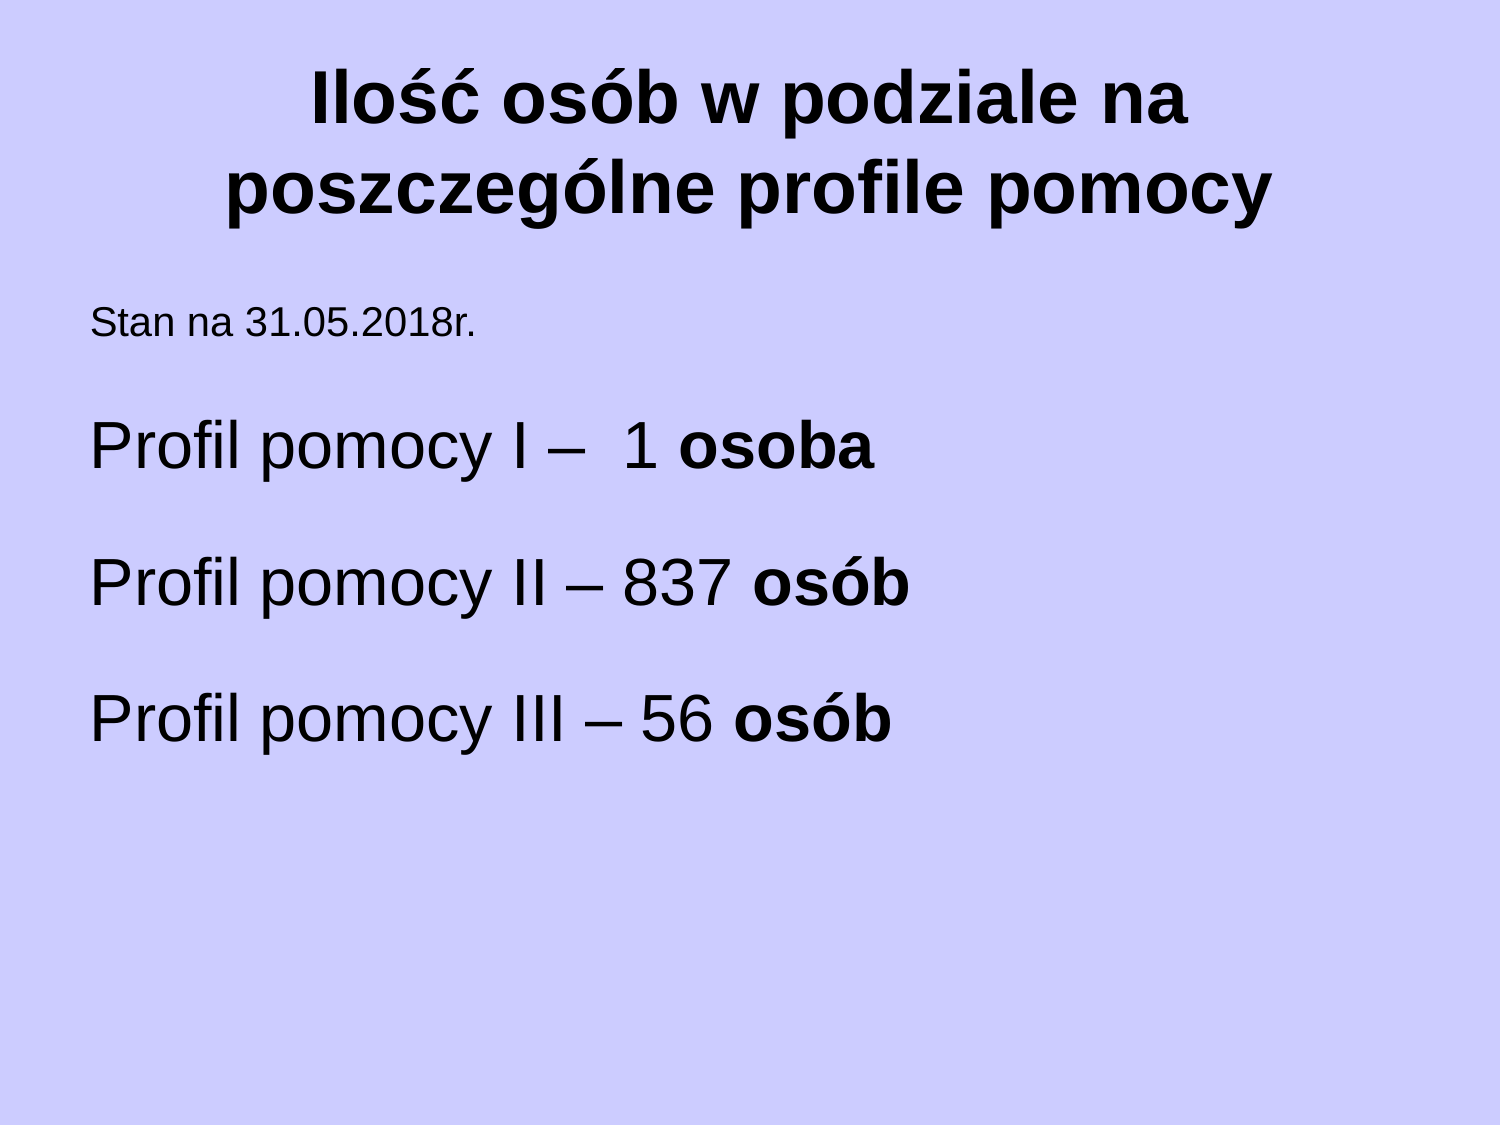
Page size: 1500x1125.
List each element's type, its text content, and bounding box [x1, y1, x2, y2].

list Stan na 31.05.2018r. Profil pomocy I – 1 osoba Profil pomocy II – 837 osób Profil pomocy III – 56 osób [74, 262, 1425, 1005]
title Ilość osób w podziale na poszczególne profile pomocy [74, 20, 1425, 257]
